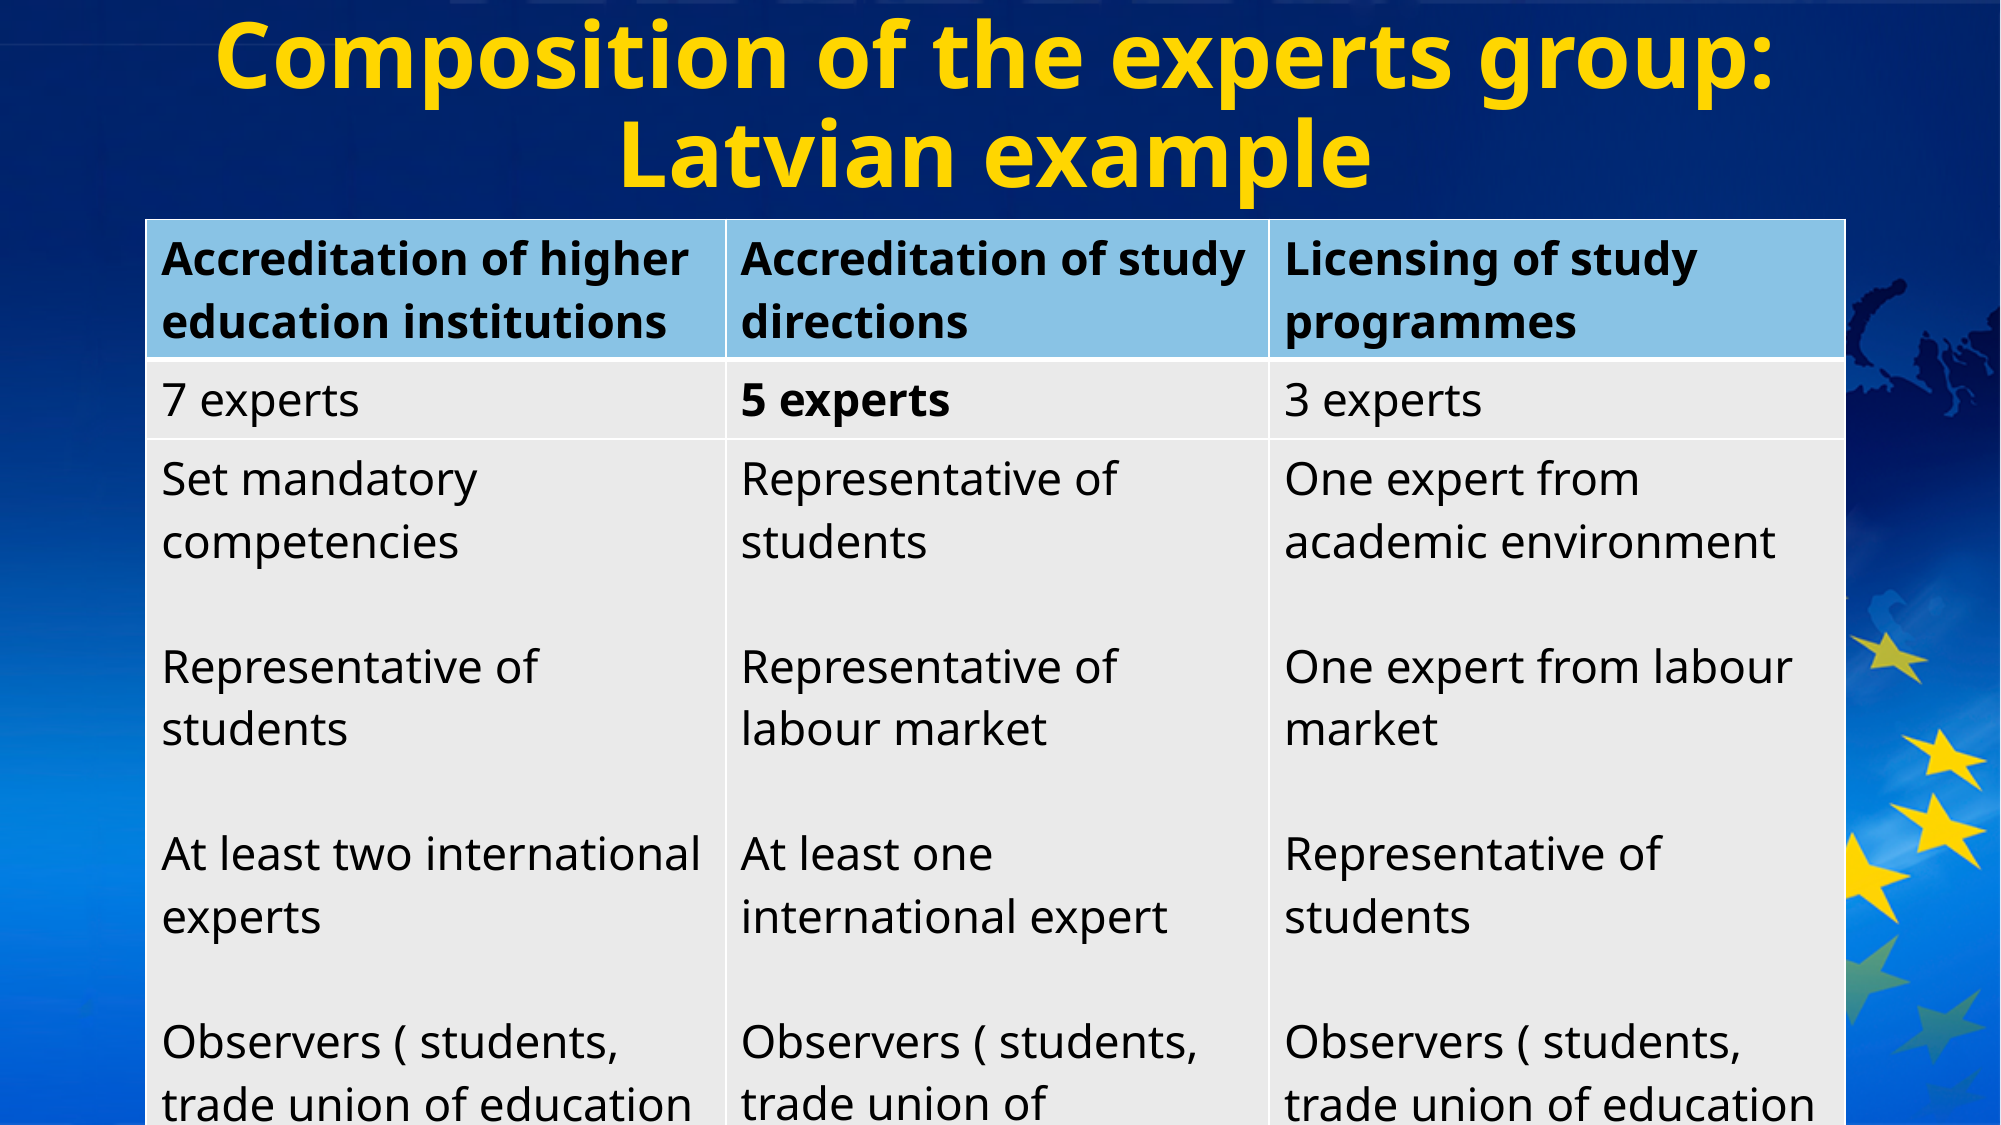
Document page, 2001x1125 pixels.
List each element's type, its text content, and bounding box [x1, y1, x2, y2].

table_cell 3 experts [1270, 362, 1844, 438]
table_cell Representative of students Representative of labour market At least one international expert Observers ( students, trade union of education and science employees, decision making body) [727, 440, 1268, 1125]
table_cell Set mandatory competencies Representative of students At least two international experts Observers ( students, trade union of education and science employees, decision making body) [147, 440, 725, 1125]
picture [0, 0, 146, 1125]
table_cell One expert from academic environment One expert from labour market Representative of students Observers ( students, trade union of education and science employees, decision making body) [1270, 440, 1844, 1125]
table_cell 5 experts [727, 362, 1268, 438]
table_header Accreditation of study directions [727, 220, 1268, 357]
table_header Accreditation of higher education institutions [147, 220, 725, 357]
table_header Licensing of study programmes [1270, 220, 1844, 357]
picture [1846, 0, 2001, 1125]
title Composition of the experts group: Latvian example [66, 0, 1925, 218]
table_cell 7 experts [147, 362, 725, 438]
